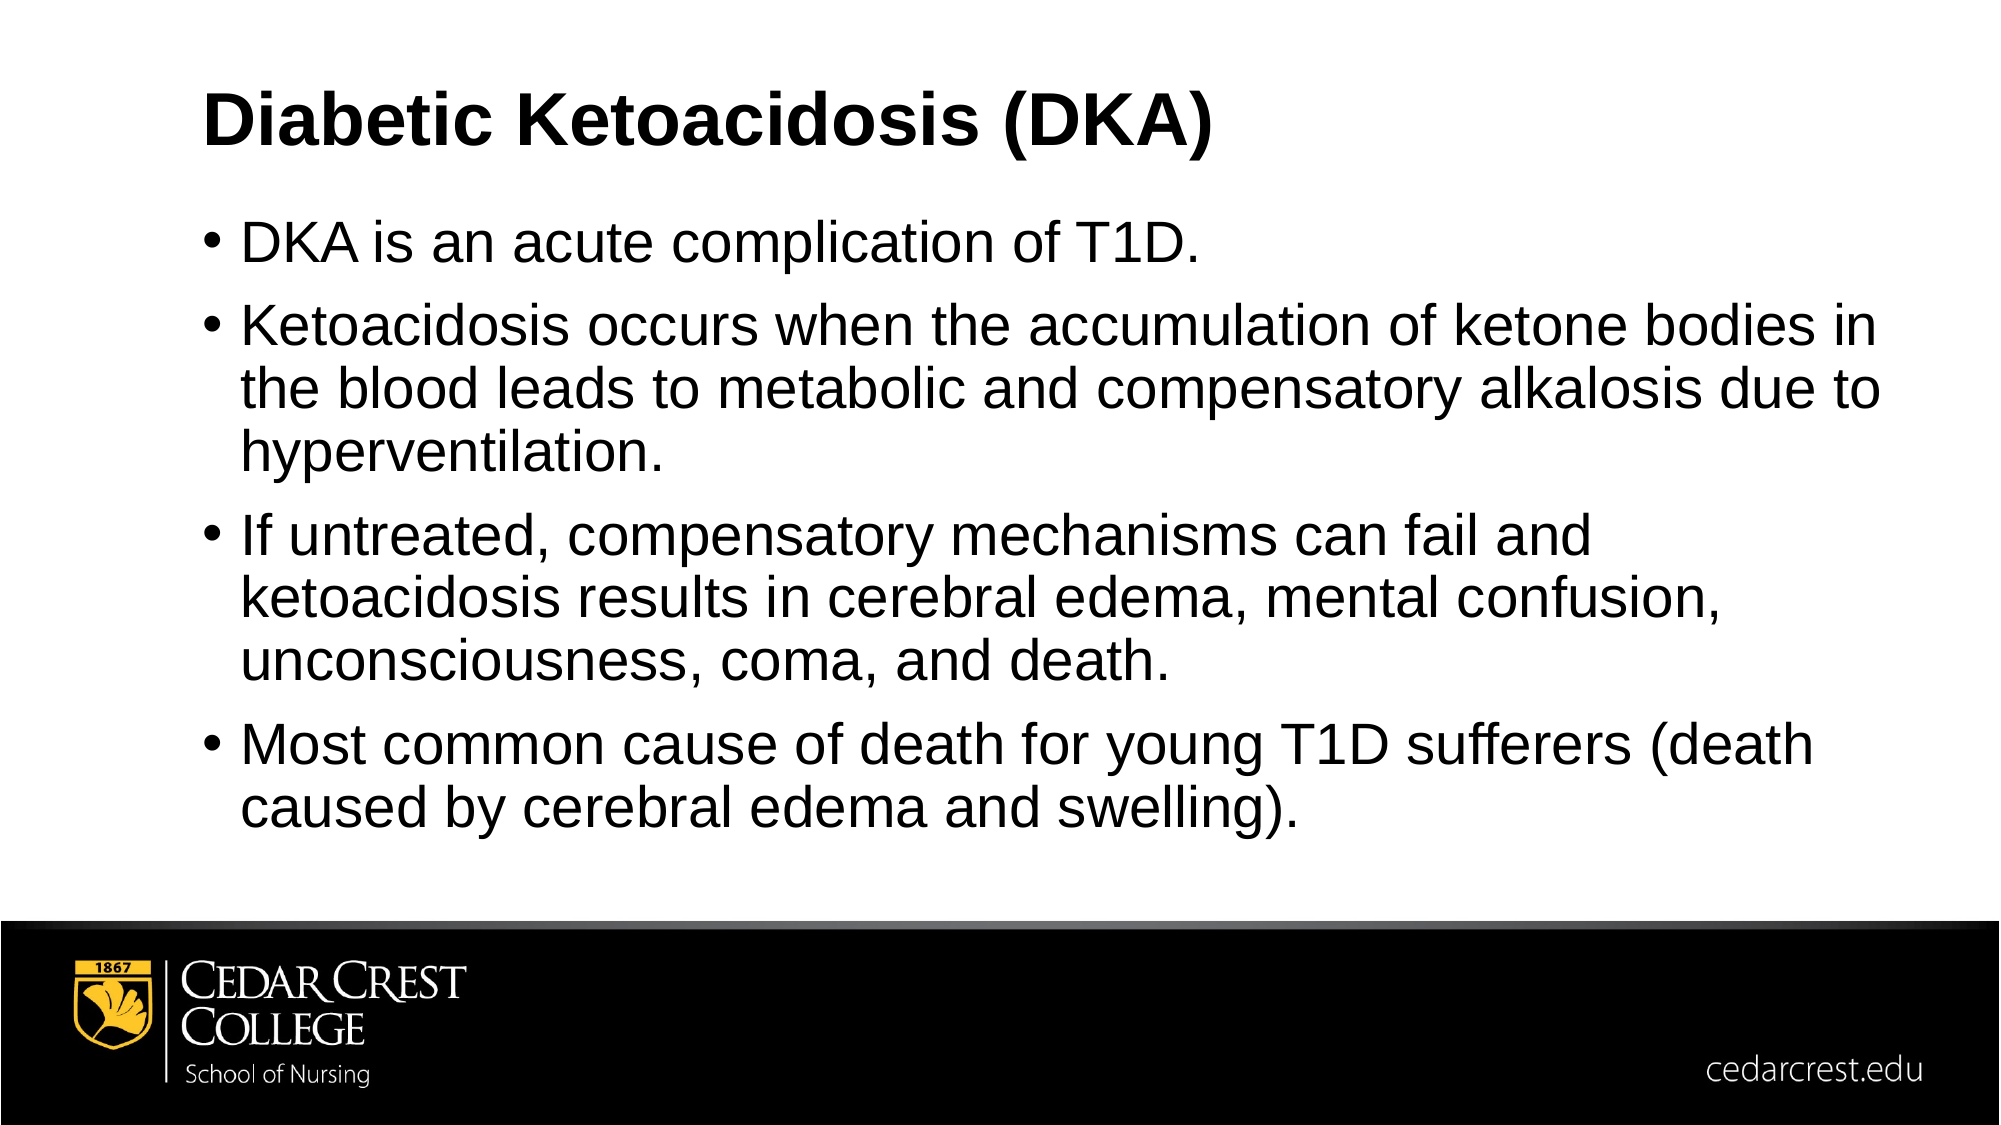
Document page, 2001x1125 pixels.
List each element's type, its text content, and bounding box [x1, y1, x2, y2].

list DKA is an acute complication of T1D. Ketoacidosis occurs when the accumulation of ketone bodies in the blood leads to metabolic and compensatory alkalosis due to hyperventilation. If untreated, compensatory mechanisms can fail and ketoacidosis results in cerebral edema, mental confusion, unconsciousness, coma, and death. Most common cause of death for young T1D sufferers (death caused by cerebral edema and swelling). [187, 204, 1905, 906]
picture [1, 0, 1999, 1125]
list Diabetic Ketoacidosis (DKA) [187, 32, 1905, 170]
